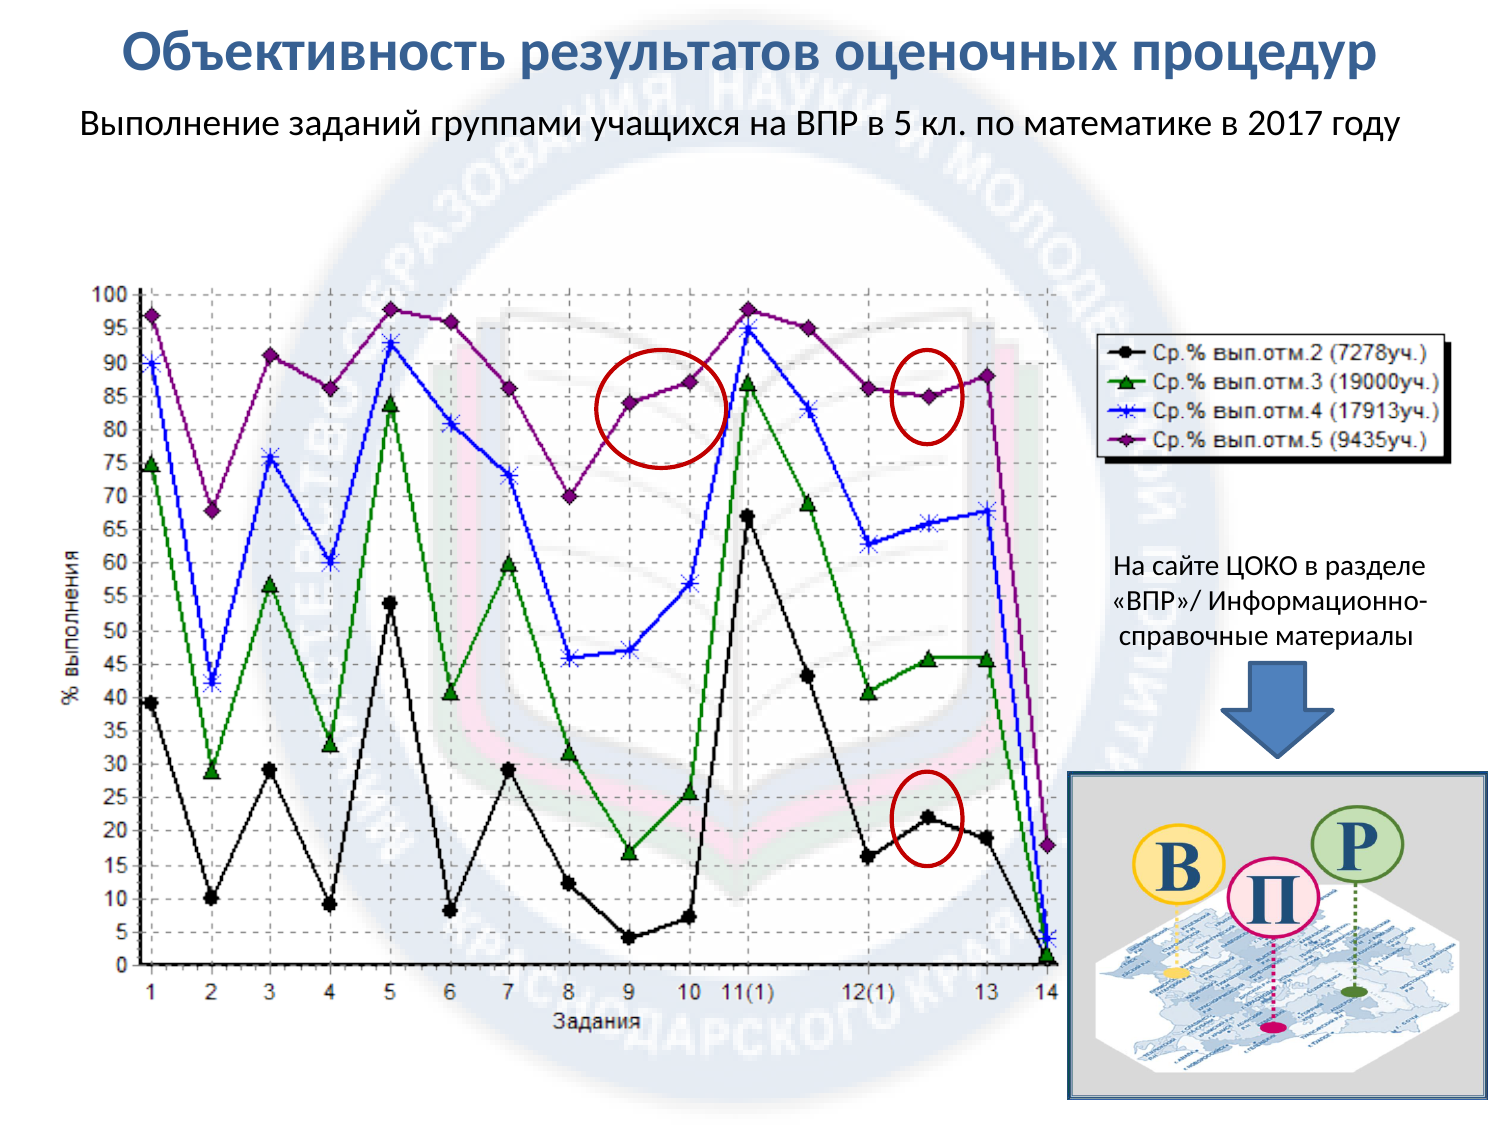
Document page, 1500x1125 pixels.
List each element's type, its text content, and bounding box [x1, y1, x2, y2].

picture [10, 255, 1500, 1101]
text_box Объективность результатов оценочных процедур [0, 4, 1500, 90]
text_box Выполнение заданий группами учащихся на ВПР в 5 кл. по математике в 2017 году [64, 90, 1447, 151]
